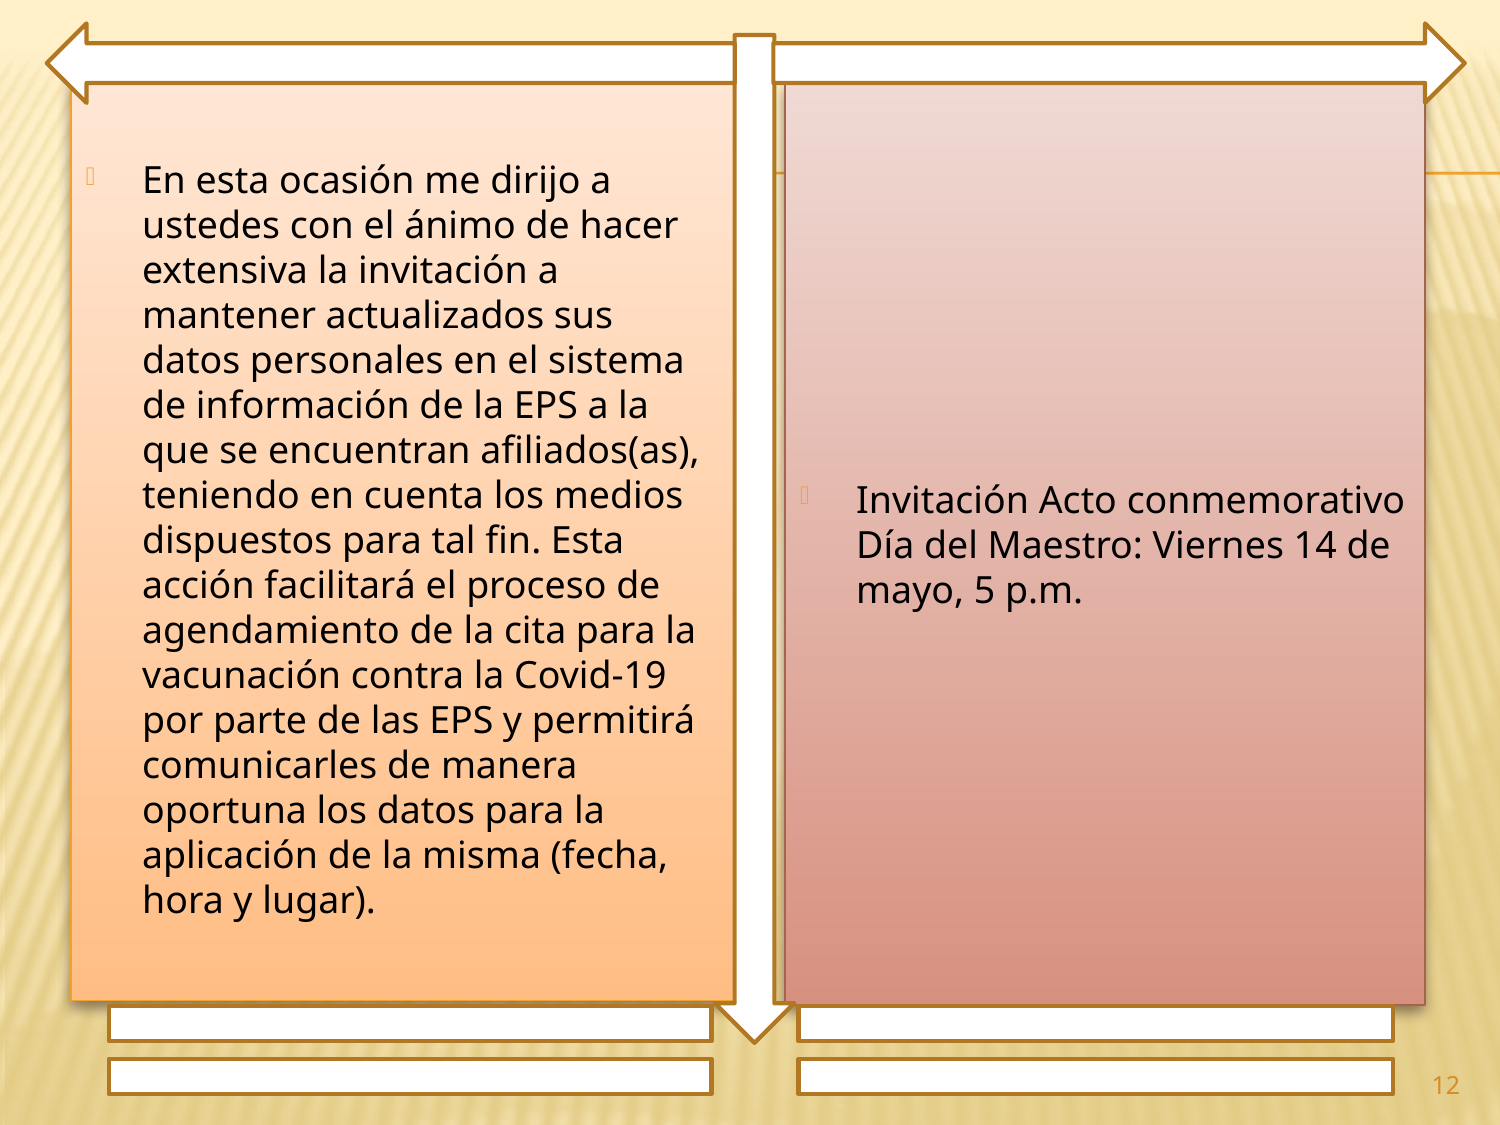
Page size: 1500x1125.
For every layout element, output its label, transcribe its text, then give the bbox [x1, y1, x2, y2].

text_box [107, 1057, 714, 1096]
text_box [771, 21, 1467, 105]
text_box [712, 32, 797, 1046]
slide_number 12 [1350, 1062, 1475, 1103]
text_box [44, 21, 737, 105]
list Invitación Acto conmemorativo Día del Maestro: Viernes 14 de mayo, 5 p.m. [784, 86, 1426, 1006]
text_box [107, 1004, 714, 1043]
text_box [796, 1004, 1395, 1043]
list En esta ocasión me dirijo a ustedes con el ánimo de hacer extensiva la invitación a mantener actualizados sus datos personales en el sistema de información de la EPS a la que se encuentran afiliados(as), teniendo en cuenta los medios dispuestos para tal fin. Esta acción facilitará el proceso de agendamiento de la cita para la vacunación contra la Covid-19 por parte de las EPS y permitirá comunicarles de manera oportuna los datos para la aplicación de la misma (fecha, hora y lugar). [70, 86, 732, 1001]
text_box [796, 1057, 1395, 1096]
